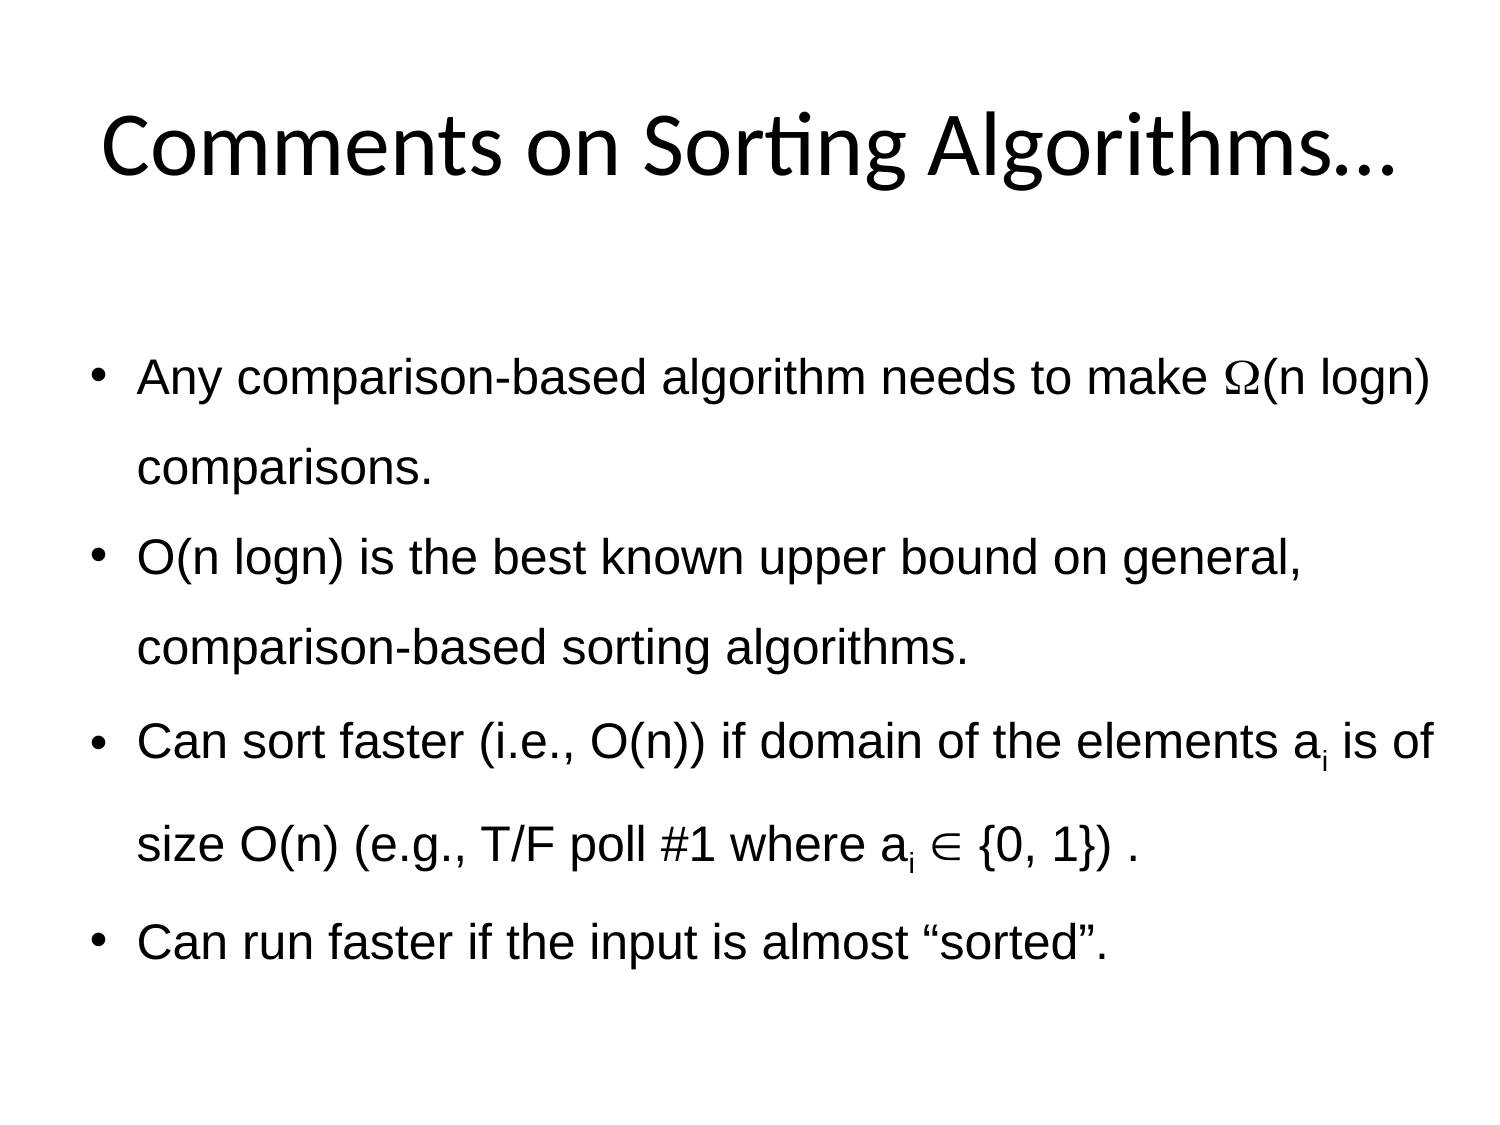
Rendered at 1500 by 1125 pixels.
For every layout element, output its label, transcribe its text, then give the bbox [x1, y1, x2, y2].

title Comments on Sorting Algorithms… [75, 45, 1425, 233]
text_box Any comparison-based algorithm needs to make (n logn) comparisons. O(n logn) is the best known upper bound on general, comparison-based sorting algorithms. Can sort faster (i.e., O(n)) if domain of the elements ai is of size O(n) (e.g., T/F poll #1 where ai  {0, 1}) . Can run faster if the input is almost “sorted”. [75, 307, 1475, 1037]
